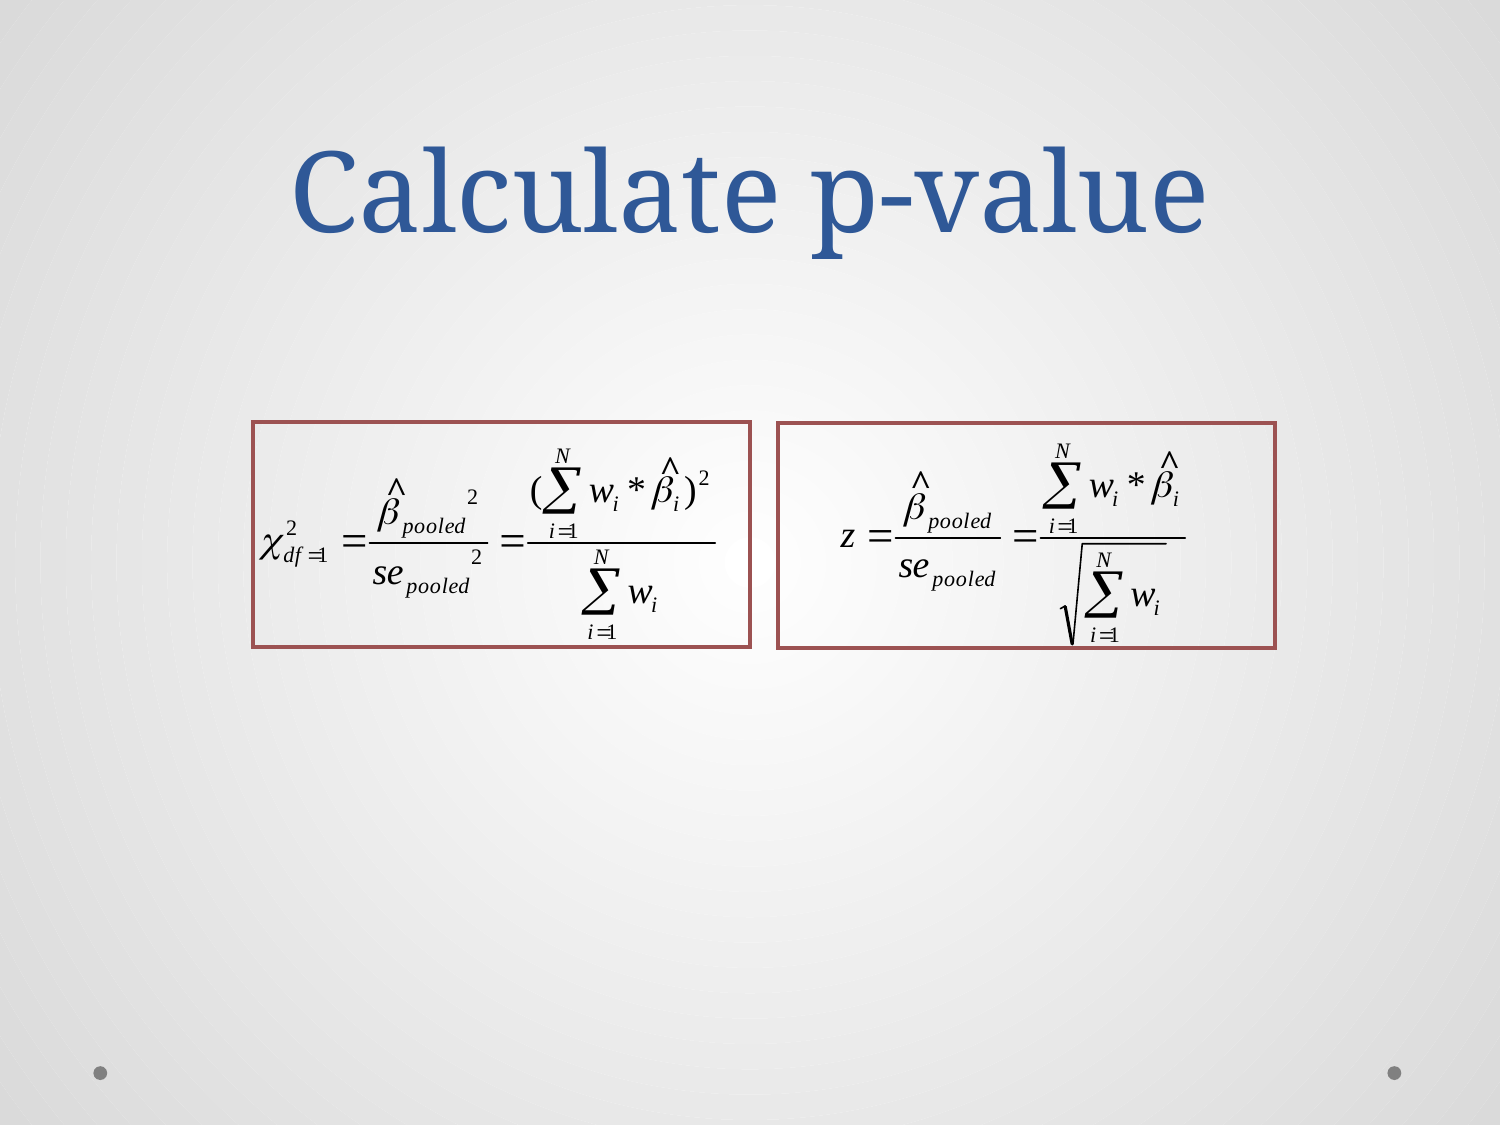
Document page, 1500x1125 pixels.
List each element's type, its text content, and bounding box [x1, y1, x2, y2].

title Calculate p-value [75, 0, 1425, 263]
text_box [832, 434, 1192, 655]
text_box [778, 423, 1275, 648]
text_box [253, 421, 750, 647]
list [252, 439, 723, 648]
